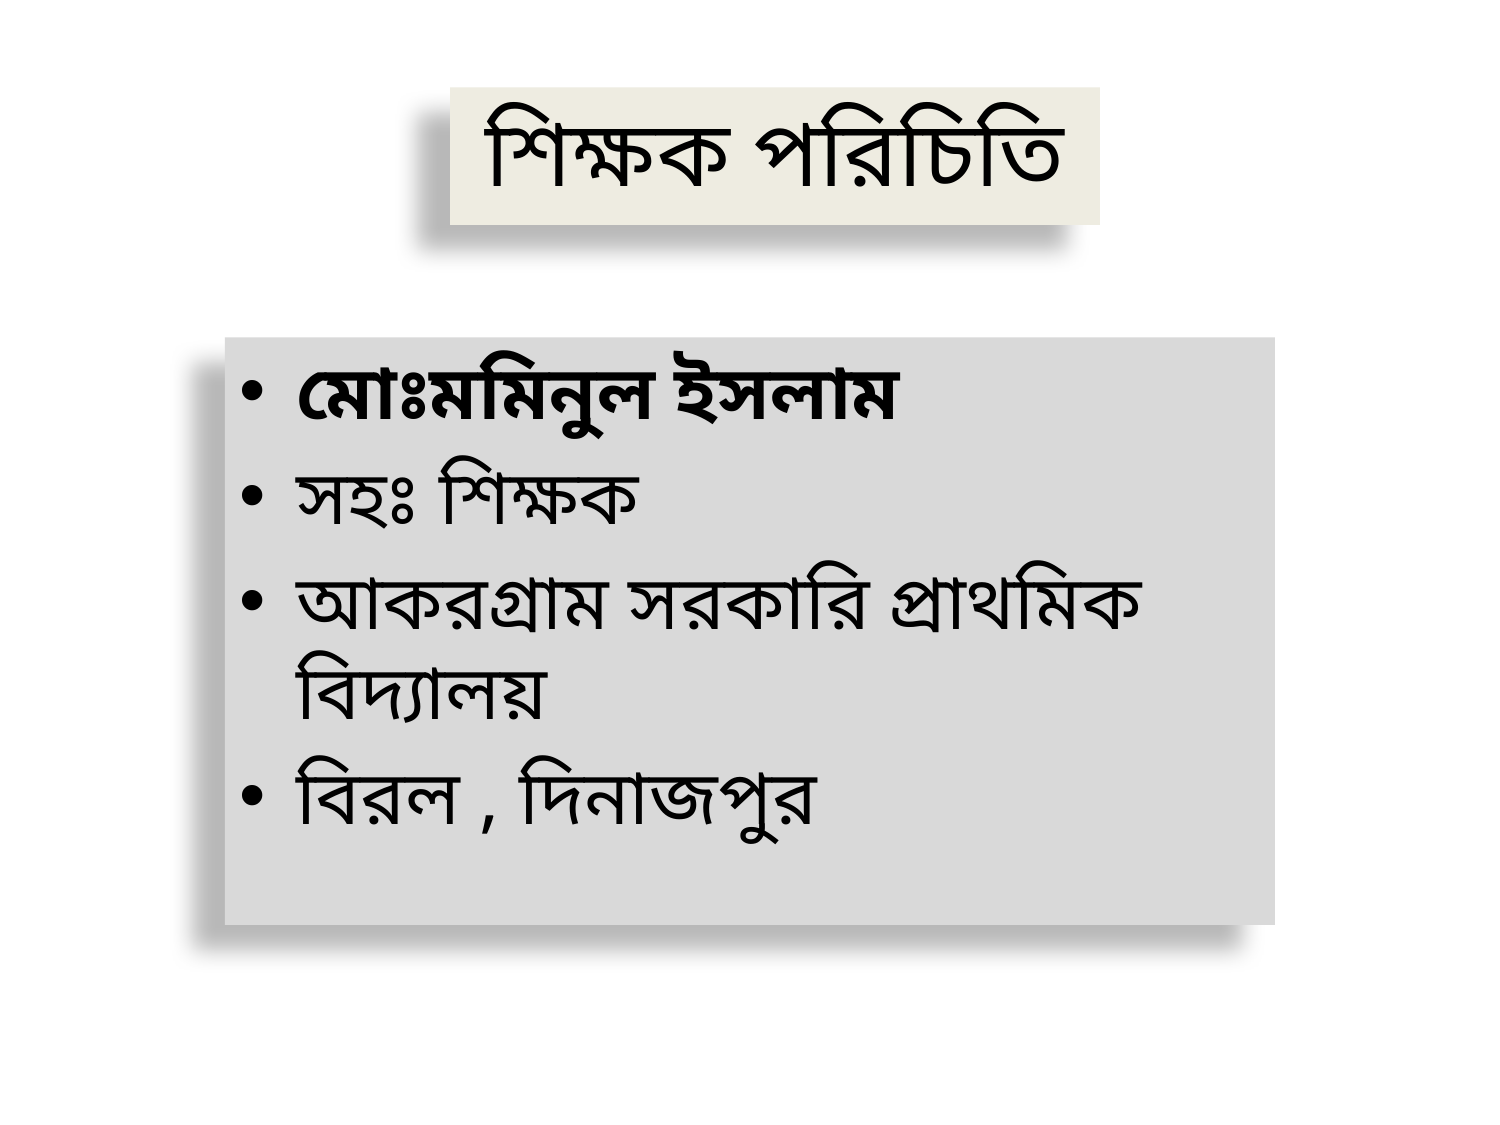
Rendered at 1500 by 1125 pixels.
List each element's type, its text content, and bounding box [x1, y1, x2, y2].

text_box মোঃমমিনুল ইসলাম সহঃ শিক্ষক আকরগ্রাম সরকারি প্রাথমিক বিদ্যালয় বিরল , দিনাজপুর [224, 337, 1275, 925]
text_box শিক্ষক পরিচিতি [450, 87, 1100, 225]
